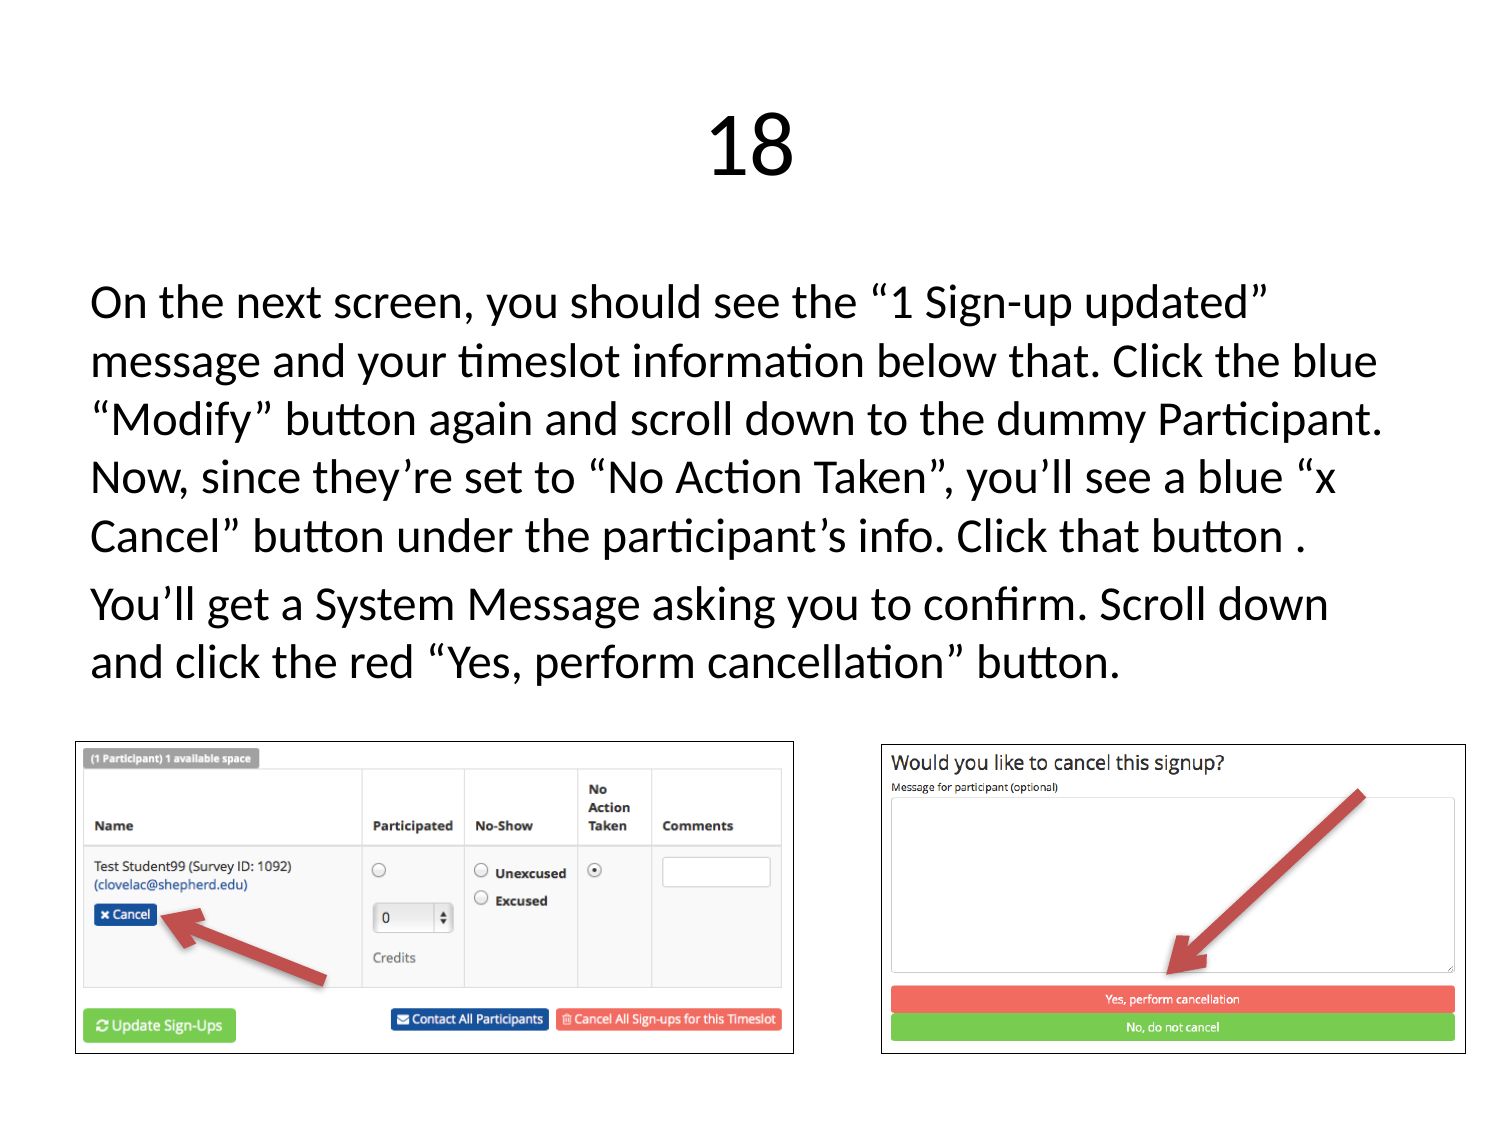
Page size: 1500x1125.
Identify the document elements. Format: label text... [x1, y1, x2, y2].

picture [880, 743, 1466, 1054]
list On the next screen, you should see the “1 Sign-up updated” message and your timeslot information below that. Click the blue “Modify” button again and scroll down to the dummy Participant. Now, since they’re set to “No Action Taken”, you’ll see a blue “x Cancel” button under the participant’s info. Click that button . You’ll get a System Message asking you to confirm. Scroll down and click the red “Yes, perform cancellation” button. [75, 262, 1425, 742]
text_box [159, 915, 326, 982]
title 18 [75, 45, 1425, 233]
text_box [1165, 792, 1363, 975]
picture [74, 741, 794, 1054]
